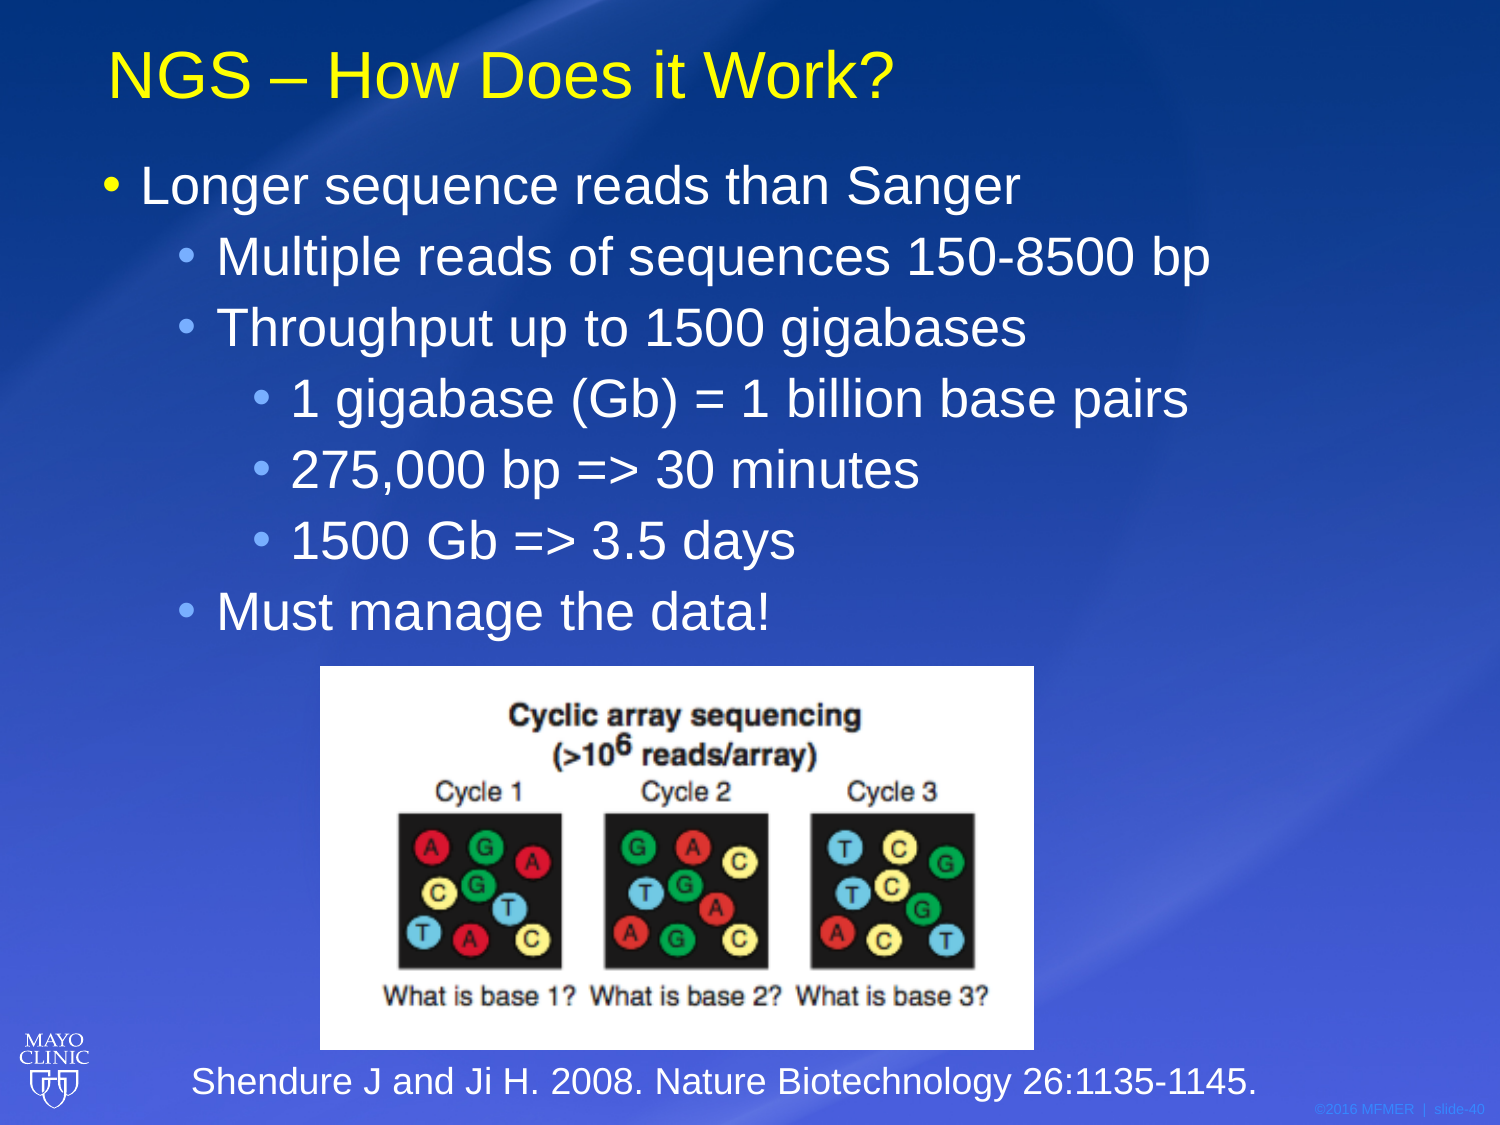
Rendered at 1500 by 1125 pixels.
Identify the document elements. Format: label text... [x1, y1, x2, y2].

list Longer sequence reads than Sanger Multiple reads of sequences 150-8500 bp Throughput up to 1500 gigabases 1 gigabase (Gb) = 1 billion base pairs 275,000 bp => 30 minutes 1500 Gb => 3.5 days Must manage the data! [102, 120, 1450, 711]
title NGS – How Does it Work? [108, 0, 1392, 120]
picture [0, 0, 1500, 1125]
text_box Shendure J and Ji H. 2008. Nature Biotechnology 26:1135-1145. [176, 1049, 1284, 1110]
